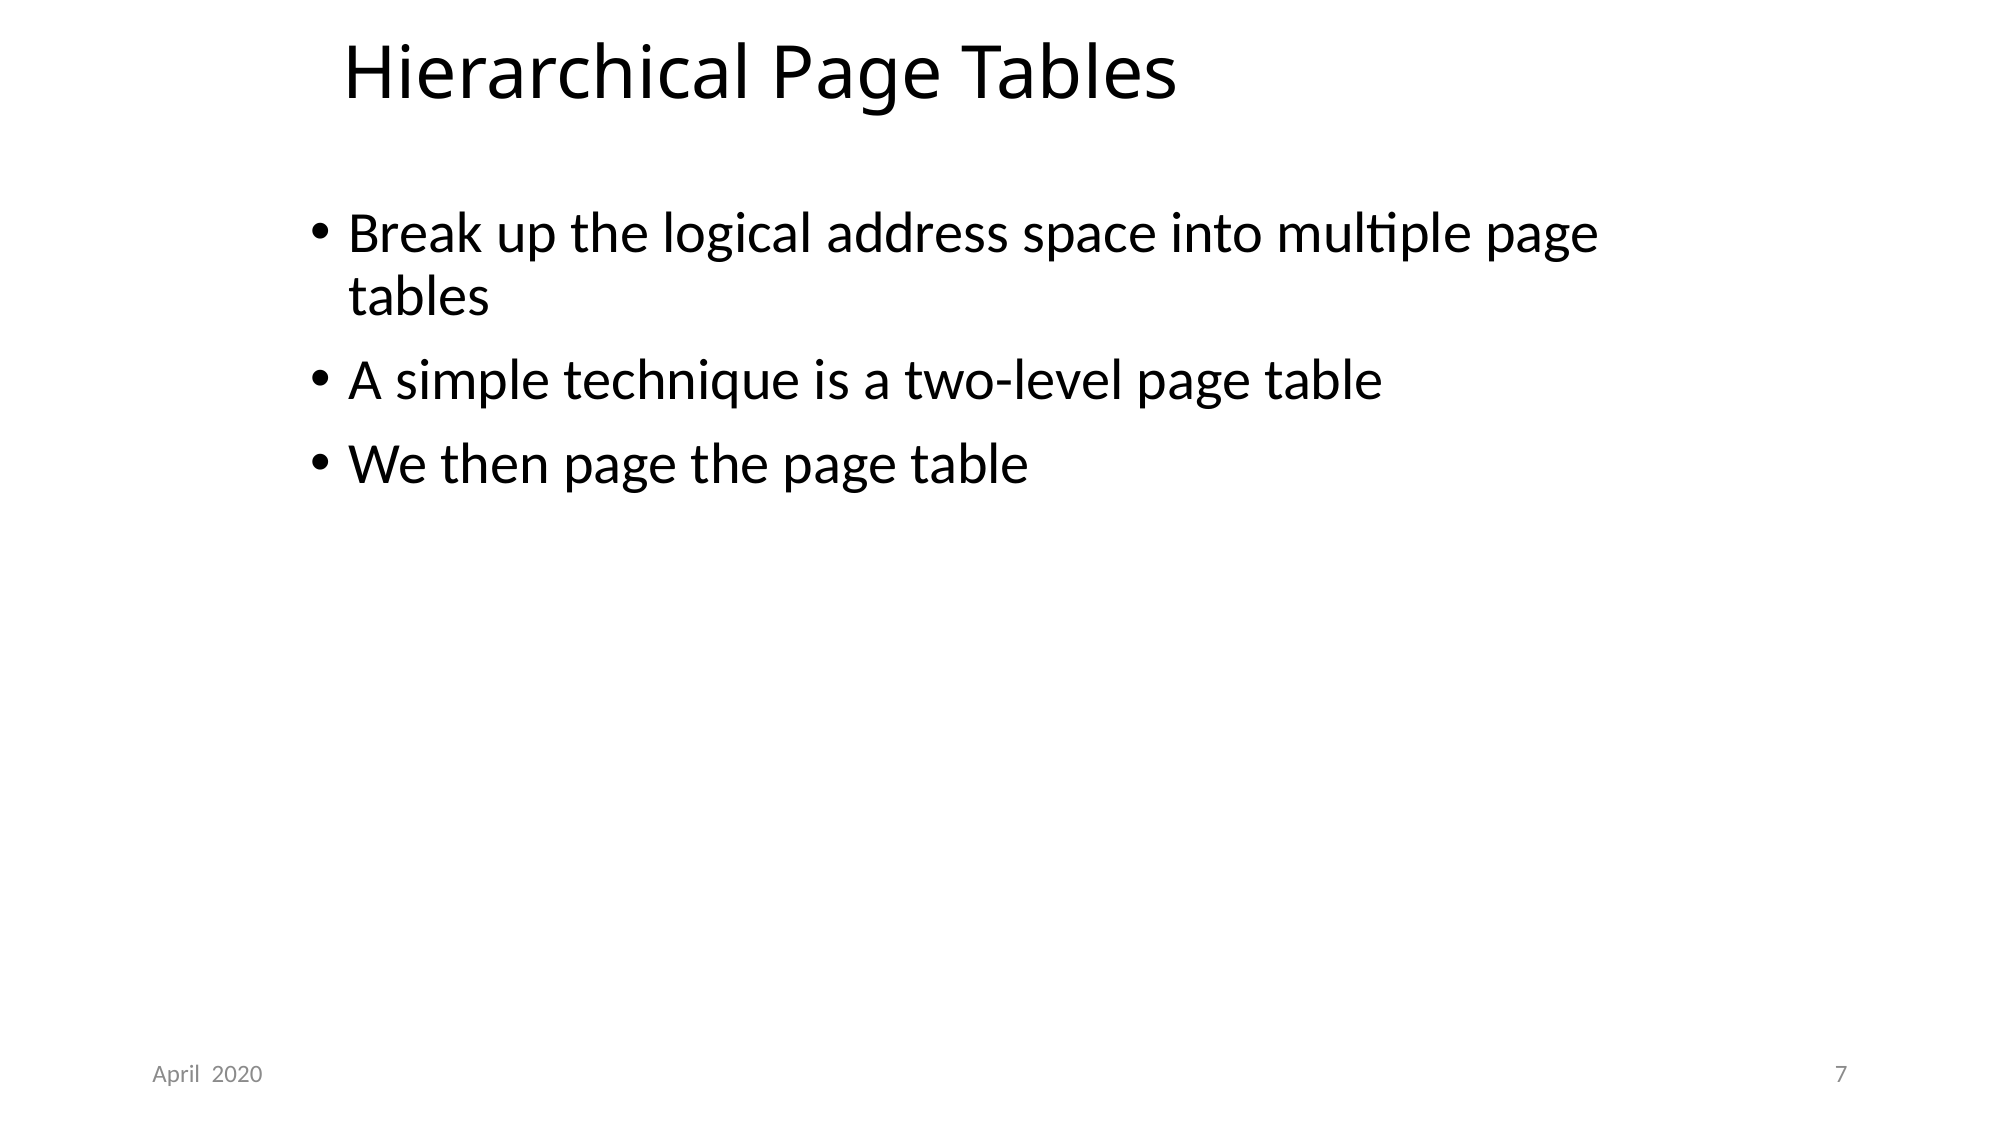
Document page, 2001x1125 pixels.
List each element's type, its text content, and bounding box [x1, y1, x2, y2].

slide_number 7 [1412, 1042, 1863, 1103]
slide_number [137, 1042, 588, 1103]
list Break up the logical address space into multiple page tables A simple technique is a two-level page table We then page the page table [295, 195, 1646, 931]
title Hierarchical Page Tables [327, 27, 1678, 122]
